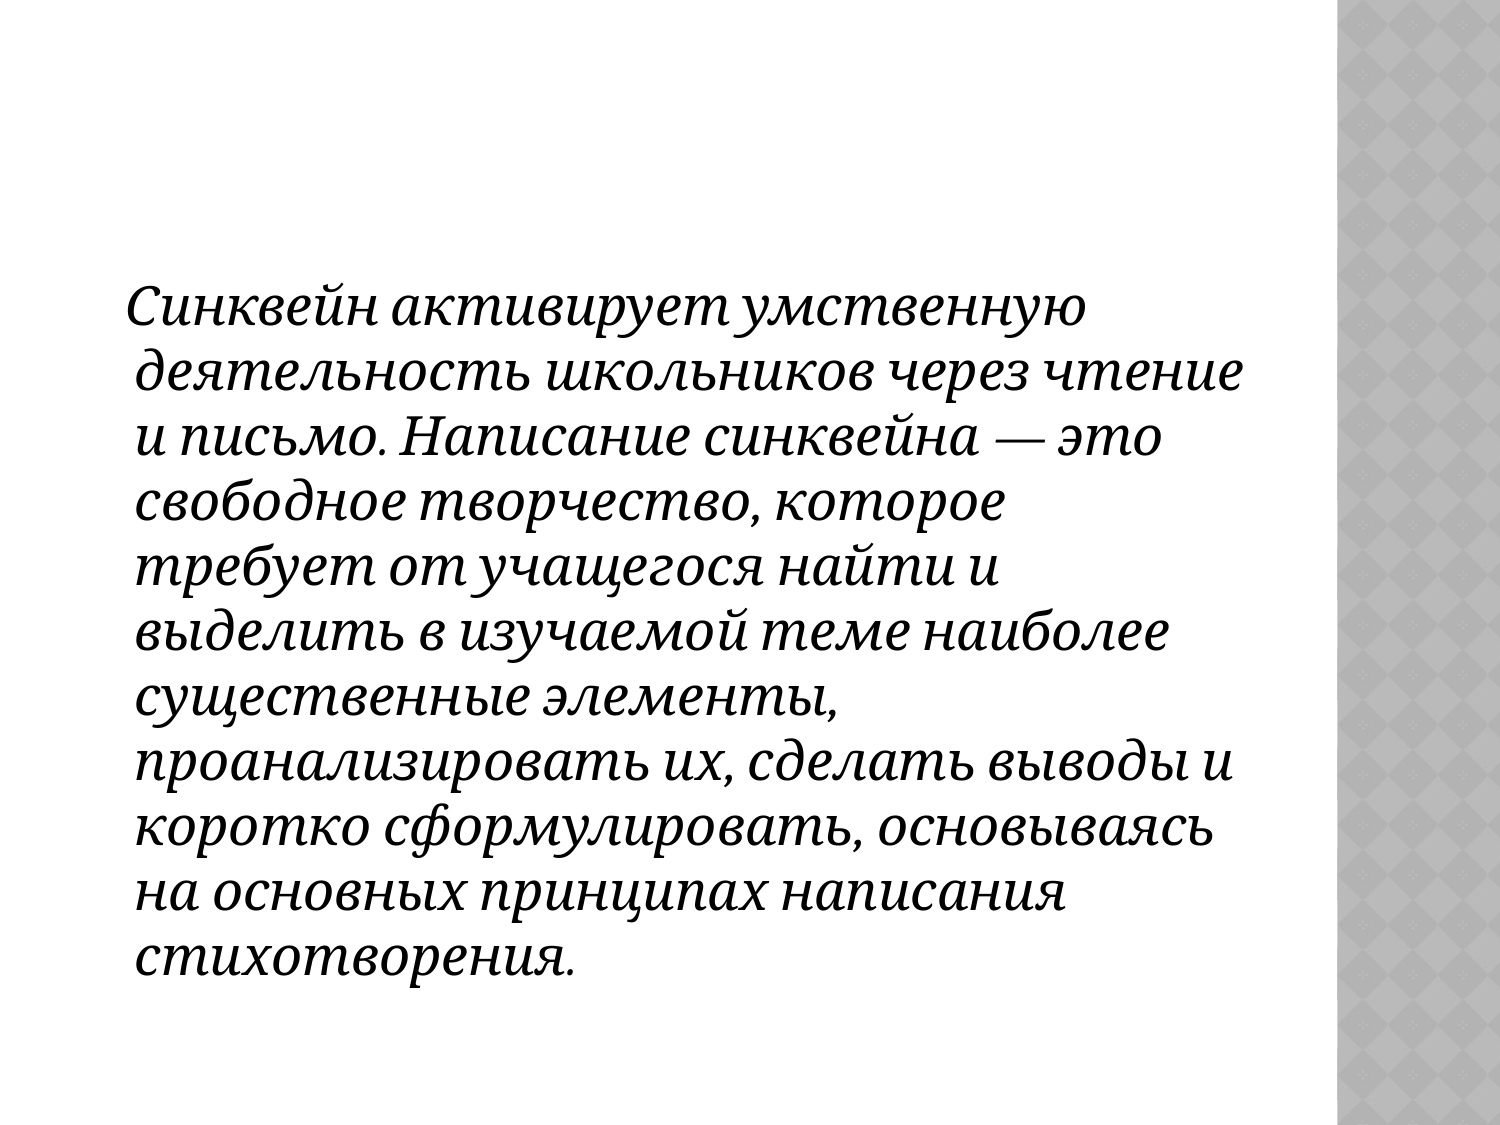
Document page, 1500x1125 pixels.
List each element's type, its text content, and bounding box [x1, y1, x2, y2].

list Синквейн активирует умственную деятельность школьников через чтение и письмо. Написание синквейна — это свободное творчество, которое требует от учащегося найти и выделить в изучаемой теме наиболее существенные элементы, проанализировать их, сделать выводы и коротко сформулировать, основываясь на основных принципах написания стихотворения. [75, 264, 1263, 1059]
